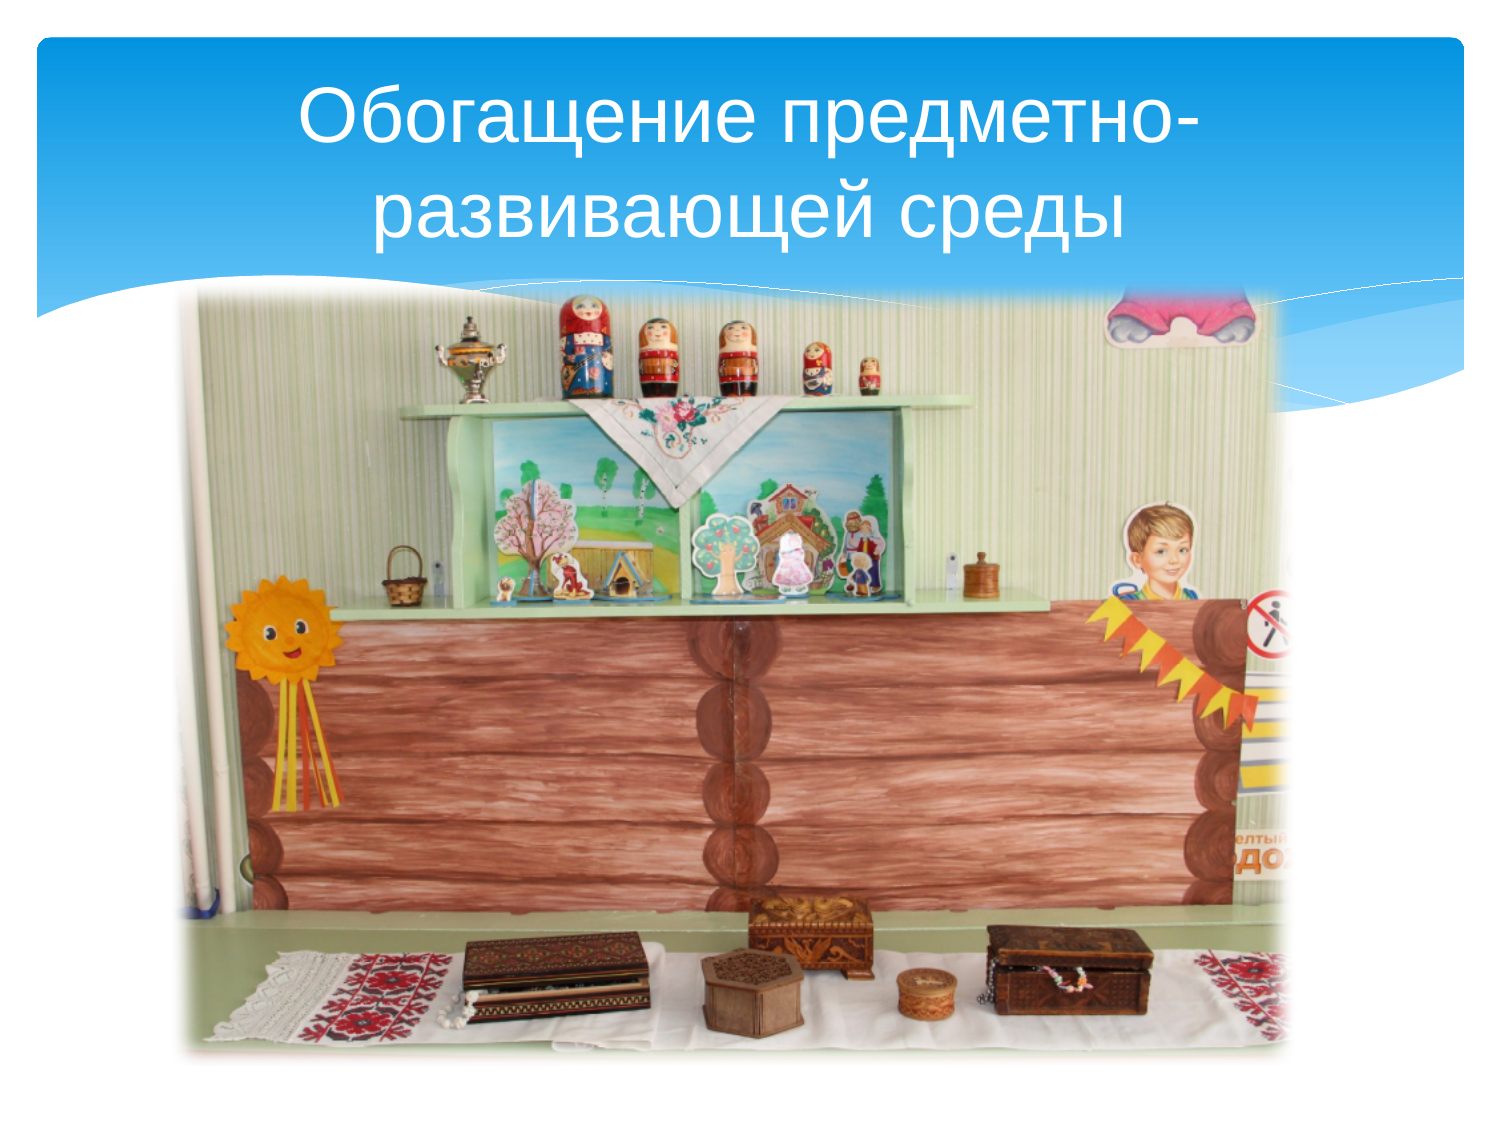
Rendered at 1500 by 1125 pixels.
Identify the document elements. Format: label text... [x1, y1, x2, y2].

title Обогащение предметно-развивающей среды [75, 55, 1425, 261]
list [170, 278, 1294, 1067]
